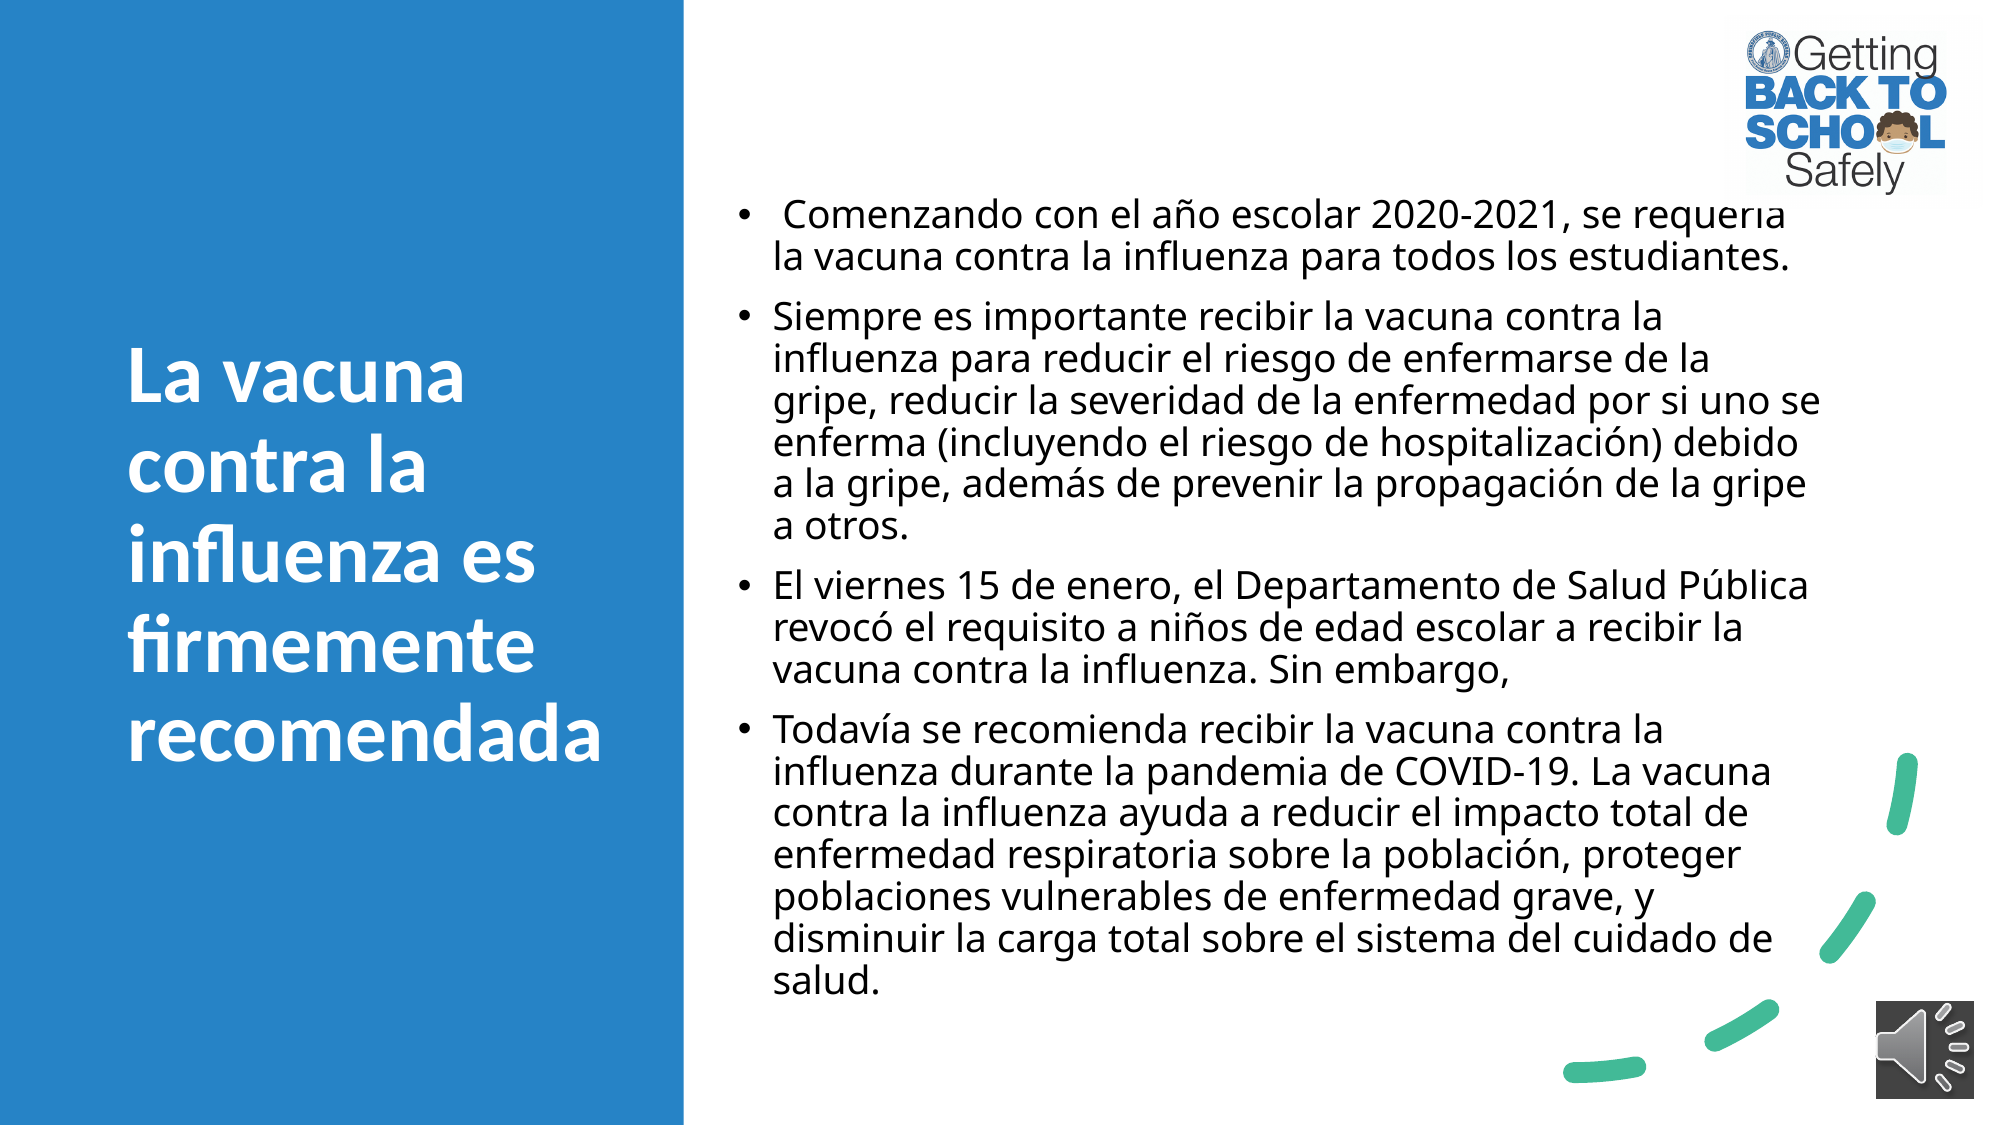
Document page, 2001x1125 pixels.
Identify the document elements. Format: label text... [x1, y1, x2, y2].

text_box [685, 0, 2000, 1125]
text_box [1572, 1015, 1762, 1074]
text_box [1837, 737, 1909, 945]
list Comenzando con el año escolar 2020-2021, se requería la vacuna contra la influenza para todos los estudiantes. Siempre es importante recibir la vacuna contra la influenza para reducir el riesgo de enfermarse de la gripe, reducir la severidad de la enfermedad por si uno se enferma (incluyendo el riesgo de hospitalización) debido a la gripe, además de prevenir la propagación de la gripe a otros. El viernes 15 de enero, el Departamento de Salud Pública revocó el requisito a niños de edad escolar a recibir la vacuna contra la influenza. Sin embargo, Todavía se recomienda recibir la vacuna contra la influenza durante la pandemia de COVID-19. La vacuna contra la influenza ayuda a reducir el impacto total de enfermedad respiratoria sobre la población, proteger poblaciones vulnerables de enfermedad grave, y disminuir la carga total sobre el sistema del cuidado de salud. [723, 119, 1837, 1015]
title La vacuna contra la influenza es firmemente recomendada [112, 97, 684, 1014]
text_box [0, 0, 685, 1125]
picture [1874, 999, 1975, 1100]
picture [1724, 14, 1983, 209]
